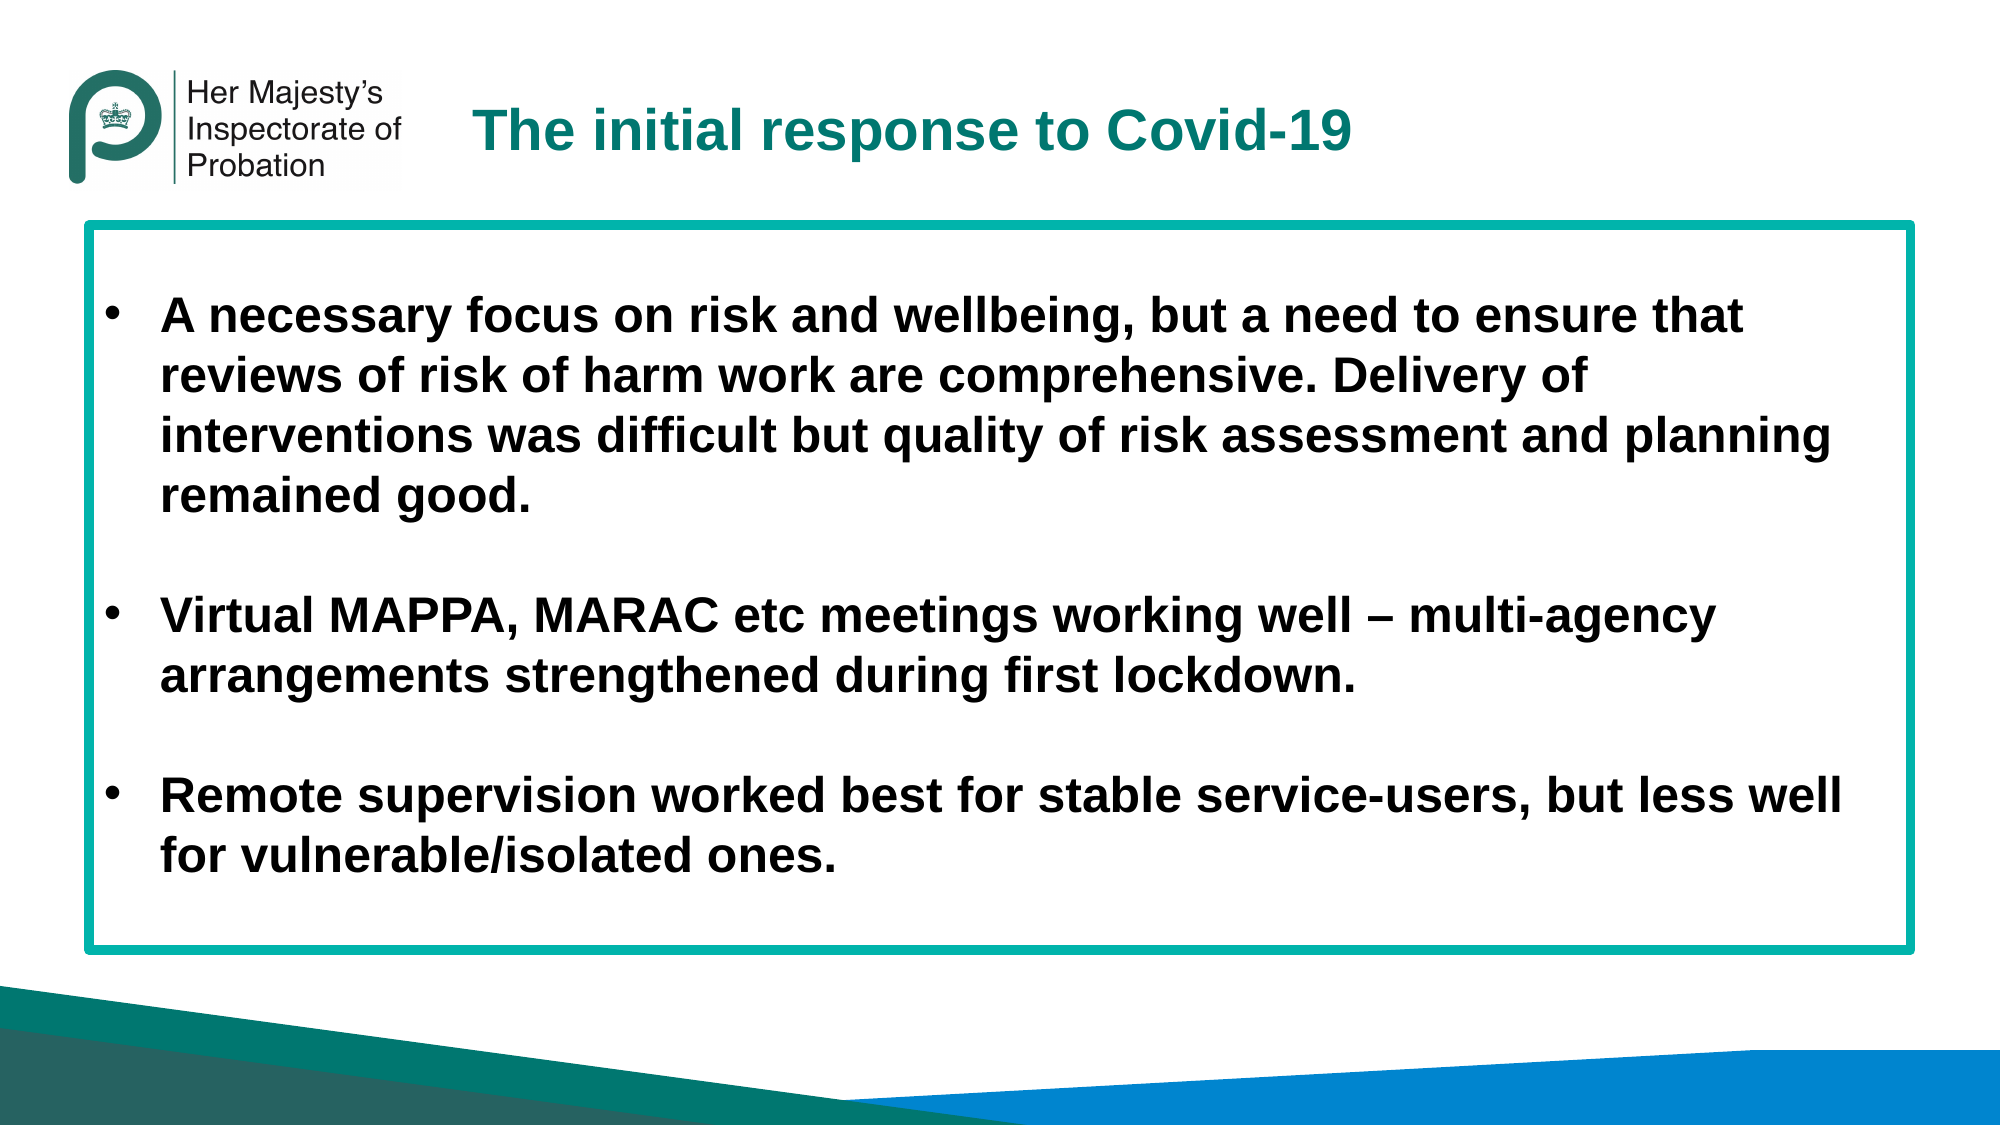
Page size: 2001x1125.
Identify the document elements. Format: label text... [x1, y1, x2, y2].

title The initial response to Covid-19 [457, 82, 1805, 173]
picture [69, 70, 402, 191]
text_box A necessary focus on risk and wellbeing, but a need to ensure that reviews of risk of harm work are comprehensive. Delivery of interventions was difficult but quality of risk assessment and planning remained good. Virtual MAPPA, MARAC etc meetings working well – multi-agency arrangements strengthened during first lockdown. Remote supervision worked best for stable service-users, but less well for vulnerable/isolated ones. [88, 225, 1911, 950]
